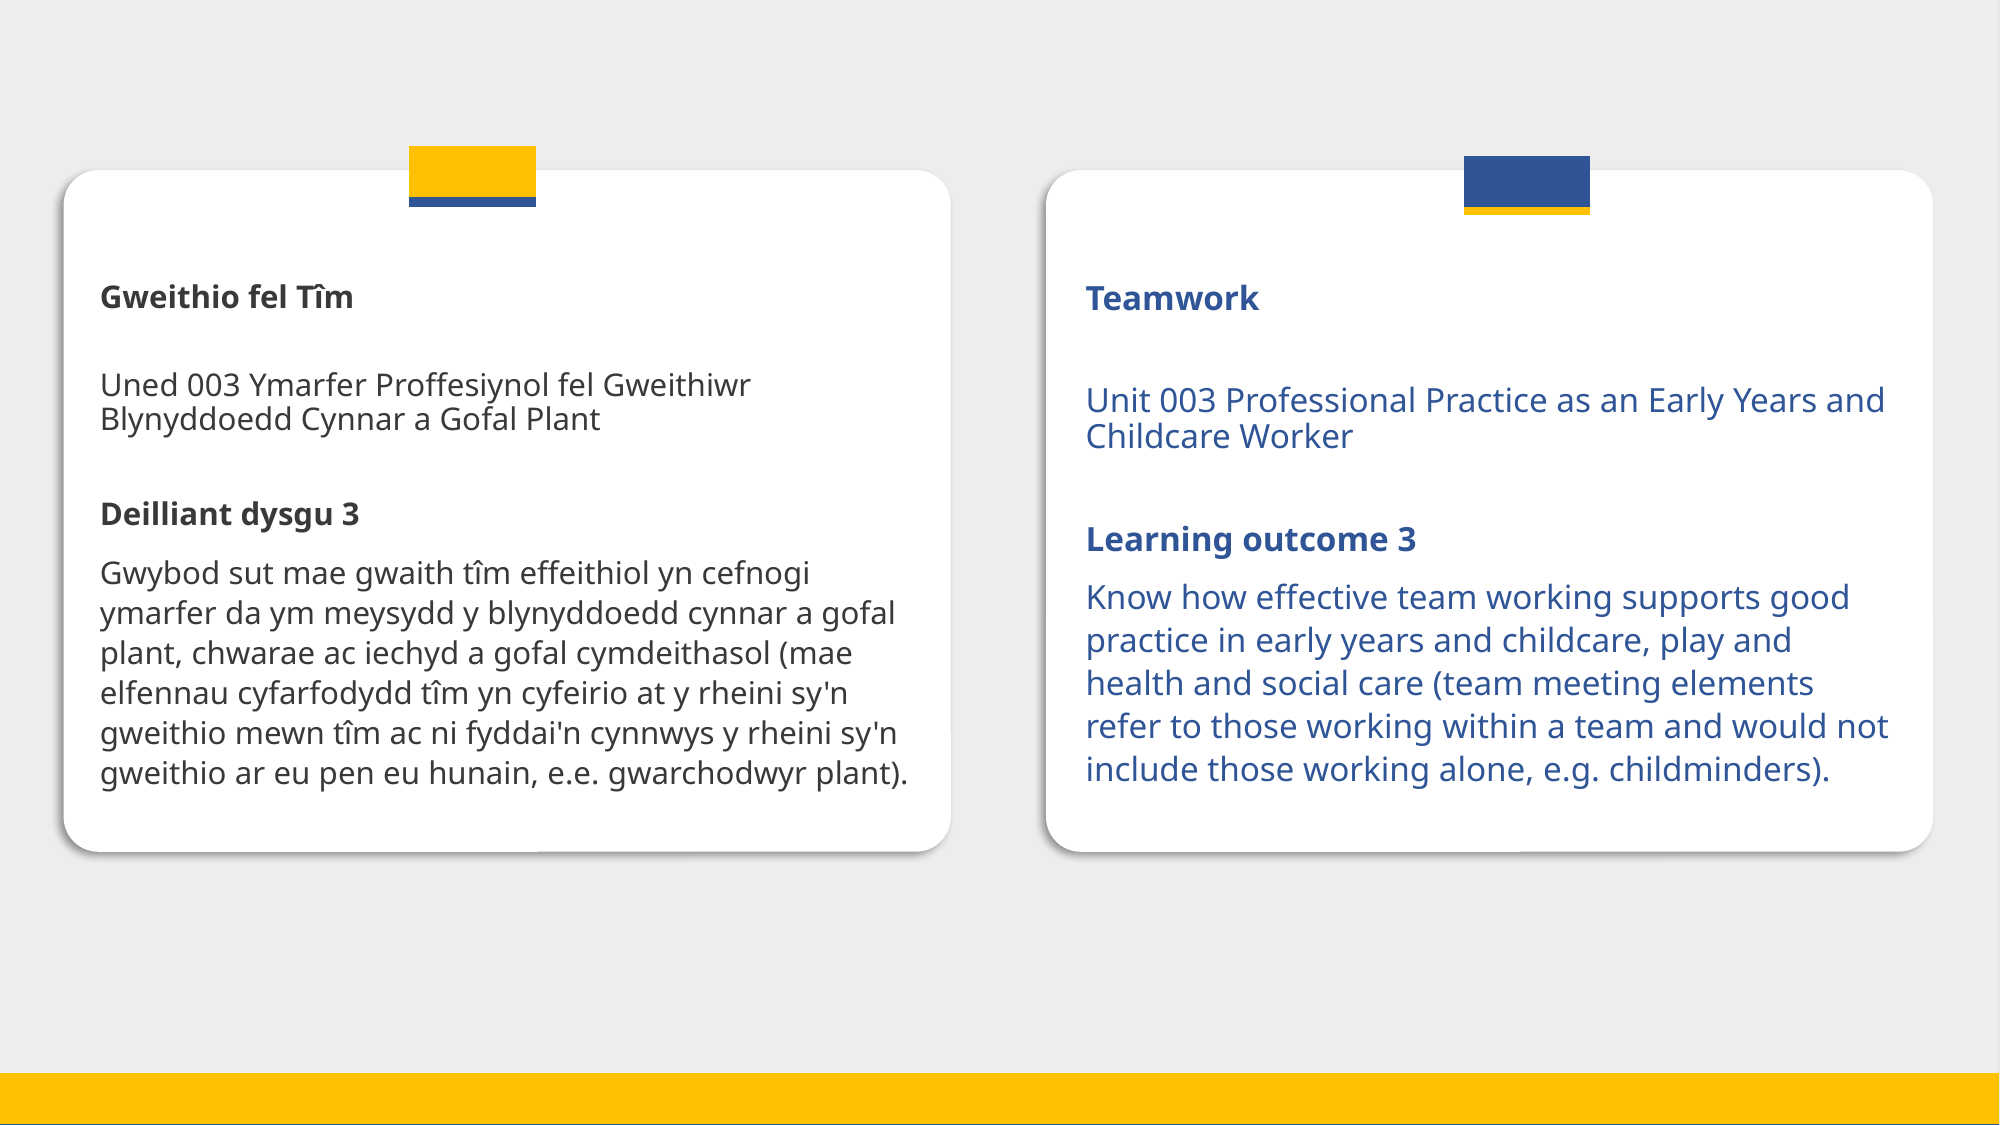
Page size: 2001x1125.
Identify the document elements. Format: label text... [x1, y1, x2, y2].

list Gweithio fel Tîm Uned 003 Ymarfer Proffesiynol fel Gweithiwr Blynyddoedd Cynnar a Gofal Plant Deilliant dysgu 3 Gwybod sut mae gwaith tîm effeithiol yn cefnogi ymarfer da ym meysydd y blynyddoedd cynnar a gofal plant, chwarae ac iechyd a gofal cymdeithasol (mae elfennau cyfarfodydd tîm yn cyfeirio at y rheini sy'n gweithio mewn tîm ac ni fyddai'n cynnwys y rheini sy'n gweithio ar eu pen eu hunain, e.e. gwarchodwyr plant). [84, 274, 939, 832]
list Teamwork Unit 003 Professional Practice as an Early Years and Childcare Worker Learning outcome 3 Know how effective team working supports good practice in early years and childcare, play and health and social care (team meeting elements refer to those working within a team and would not include those working alone, e.g. childminders). [1070, 274, 1916, 832]
